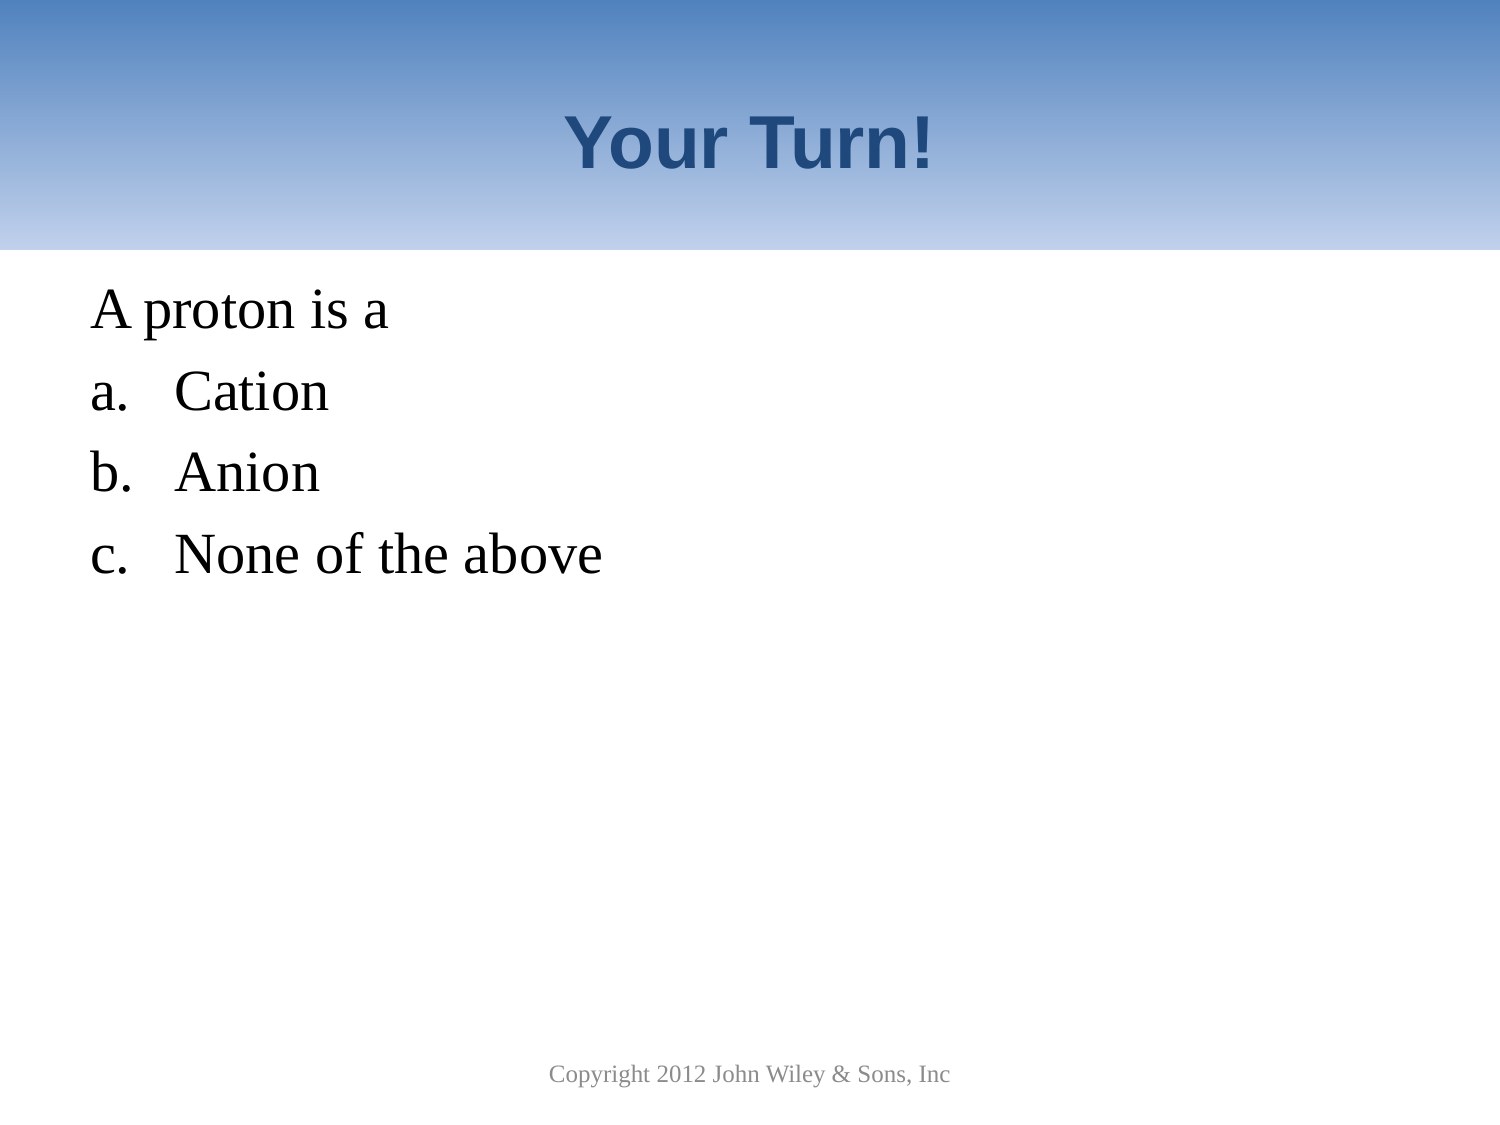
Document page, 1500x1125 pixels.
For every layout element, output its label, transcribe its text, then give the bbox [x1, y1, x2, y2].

list A proton is a Cation Anion None of the above [74, 262, 1426, 1006]
footer Copyright 2012 John Wiley & Sons, Inc [512, 1042, 988, 1103]
title Your Turn! [74, 44, 1426, 233]
